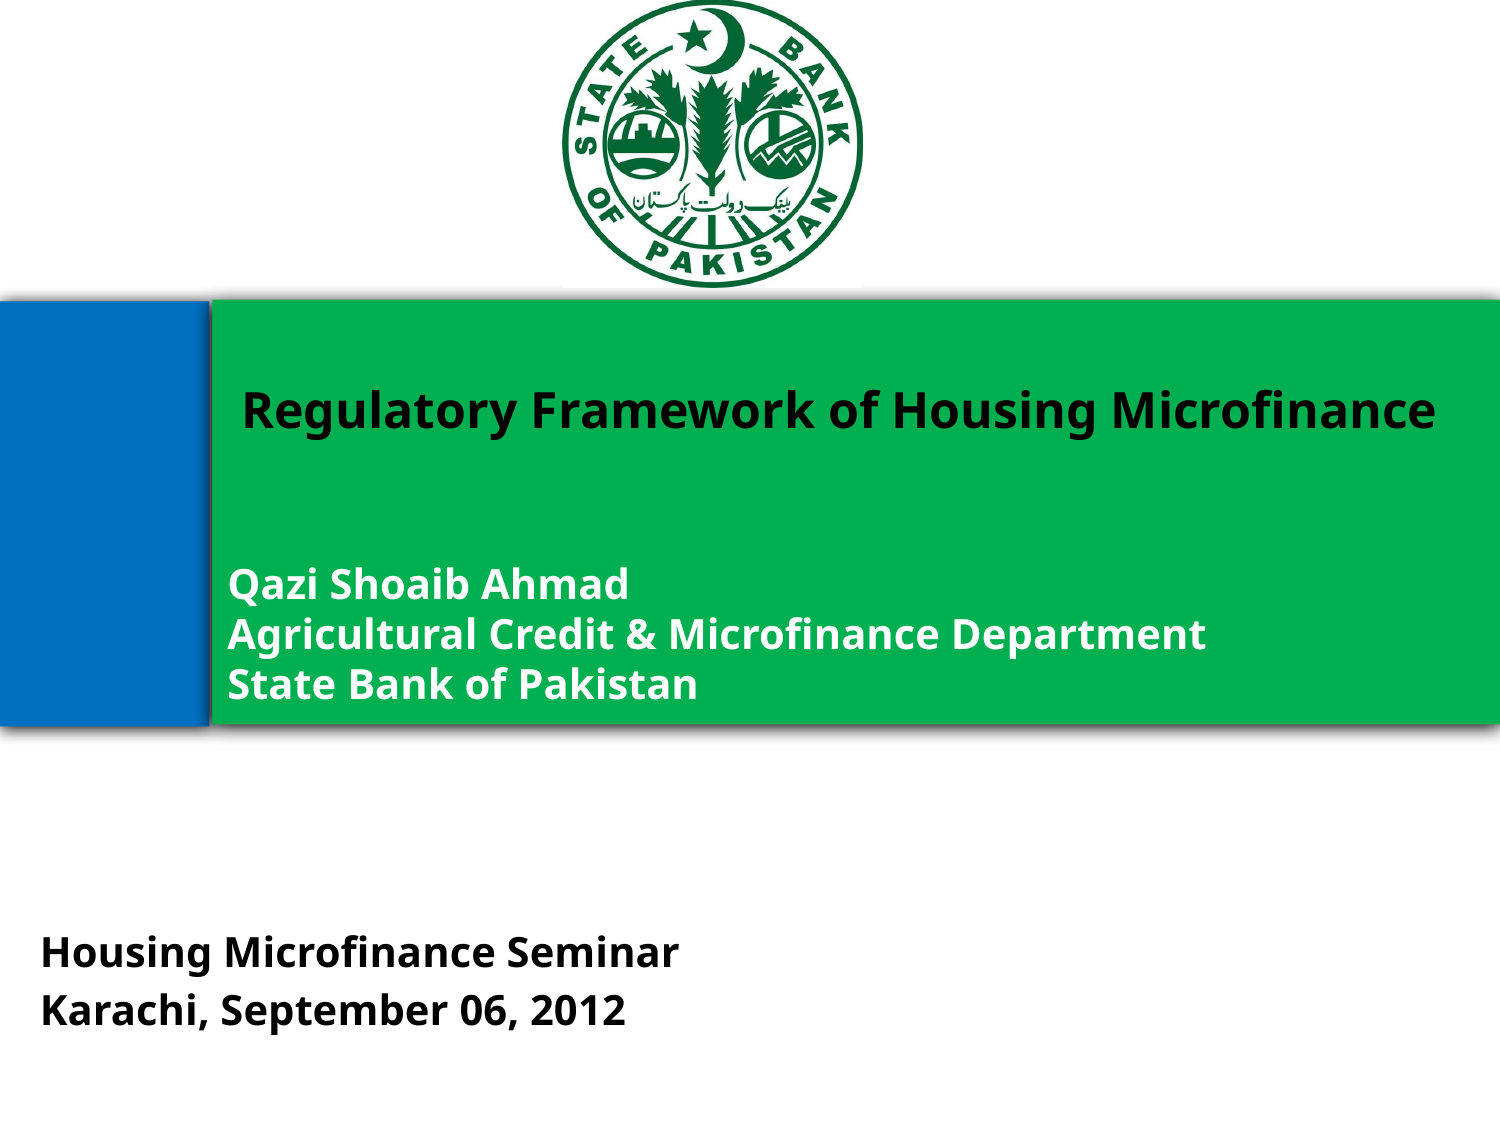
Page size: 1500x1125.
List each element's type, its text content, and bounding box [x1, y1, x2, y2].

title Regulatory Framework of Housing Microfinance Qazi Shoaib Ahmad Agricultural Credit & Microfinance Department State Bank of Pakistan [212, 154, 1500, 786]
subtitle Housing Microfinance Seminar Karachi, September 06, 2012 [24, 849, 1463, 1125]
picture [562, 0, 863, 288]
